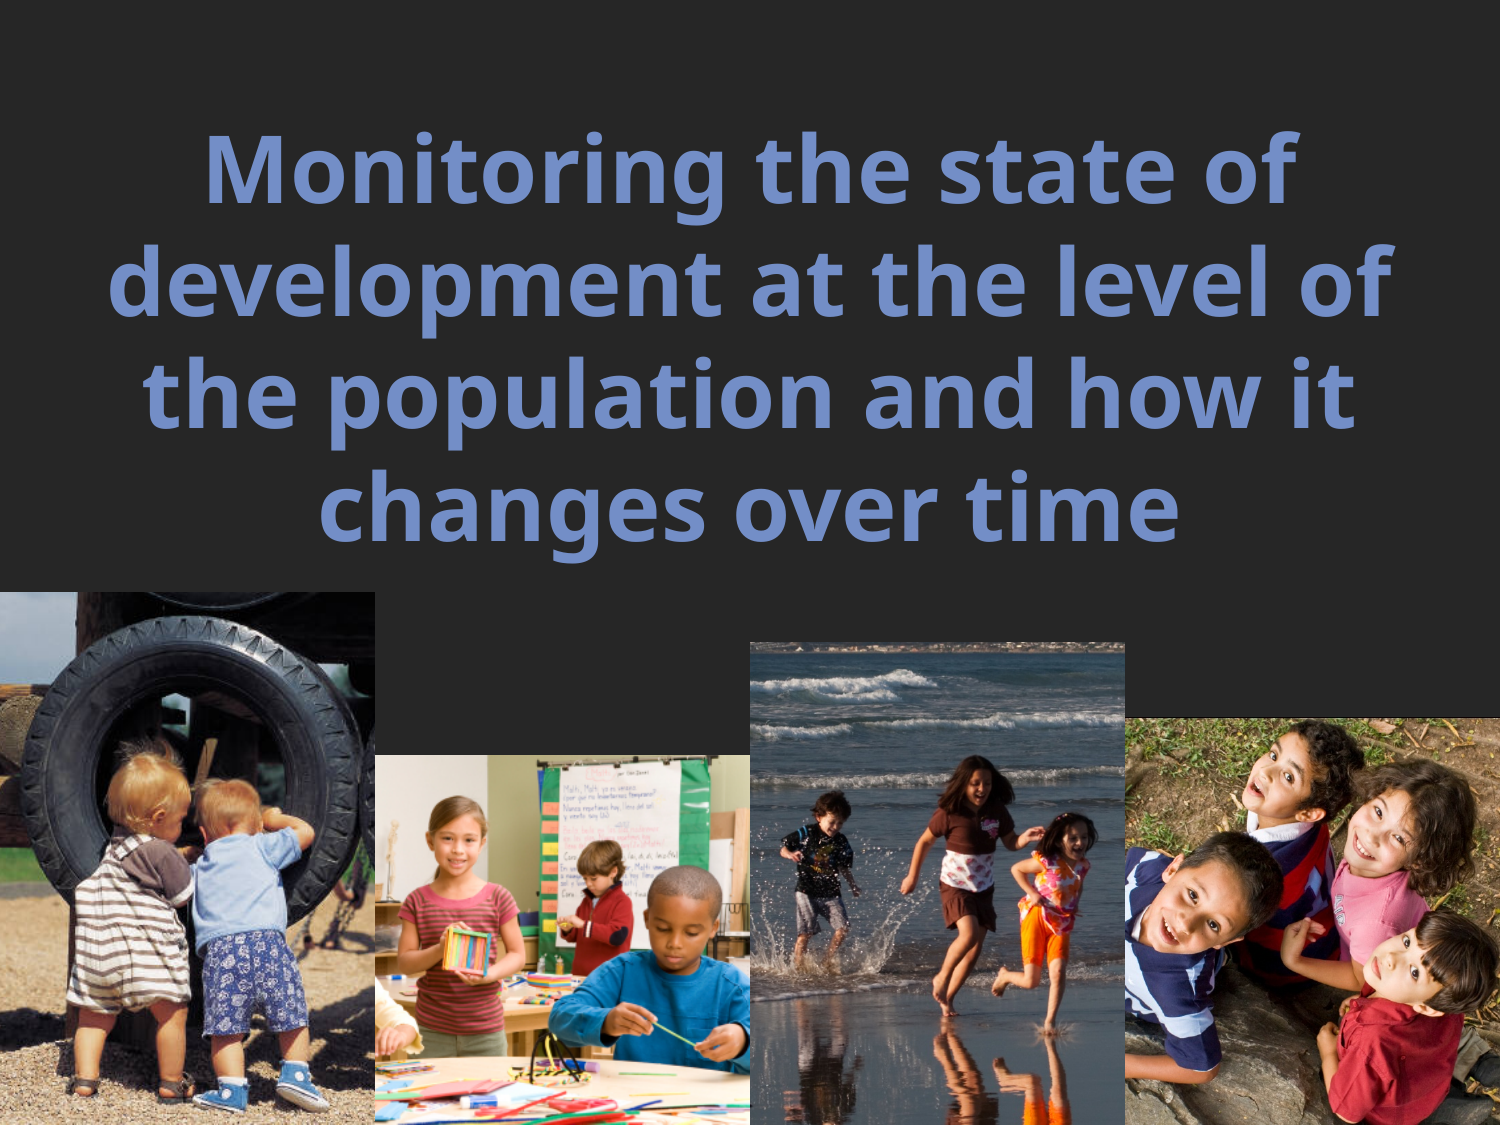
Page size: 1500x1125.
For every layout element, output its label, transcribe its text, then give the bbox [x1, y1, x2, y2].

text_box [0, 592, 1500, 1125]
title Monitoring the state of development at the level of the population and how it changes over time [0, 99, 1500, 571]
